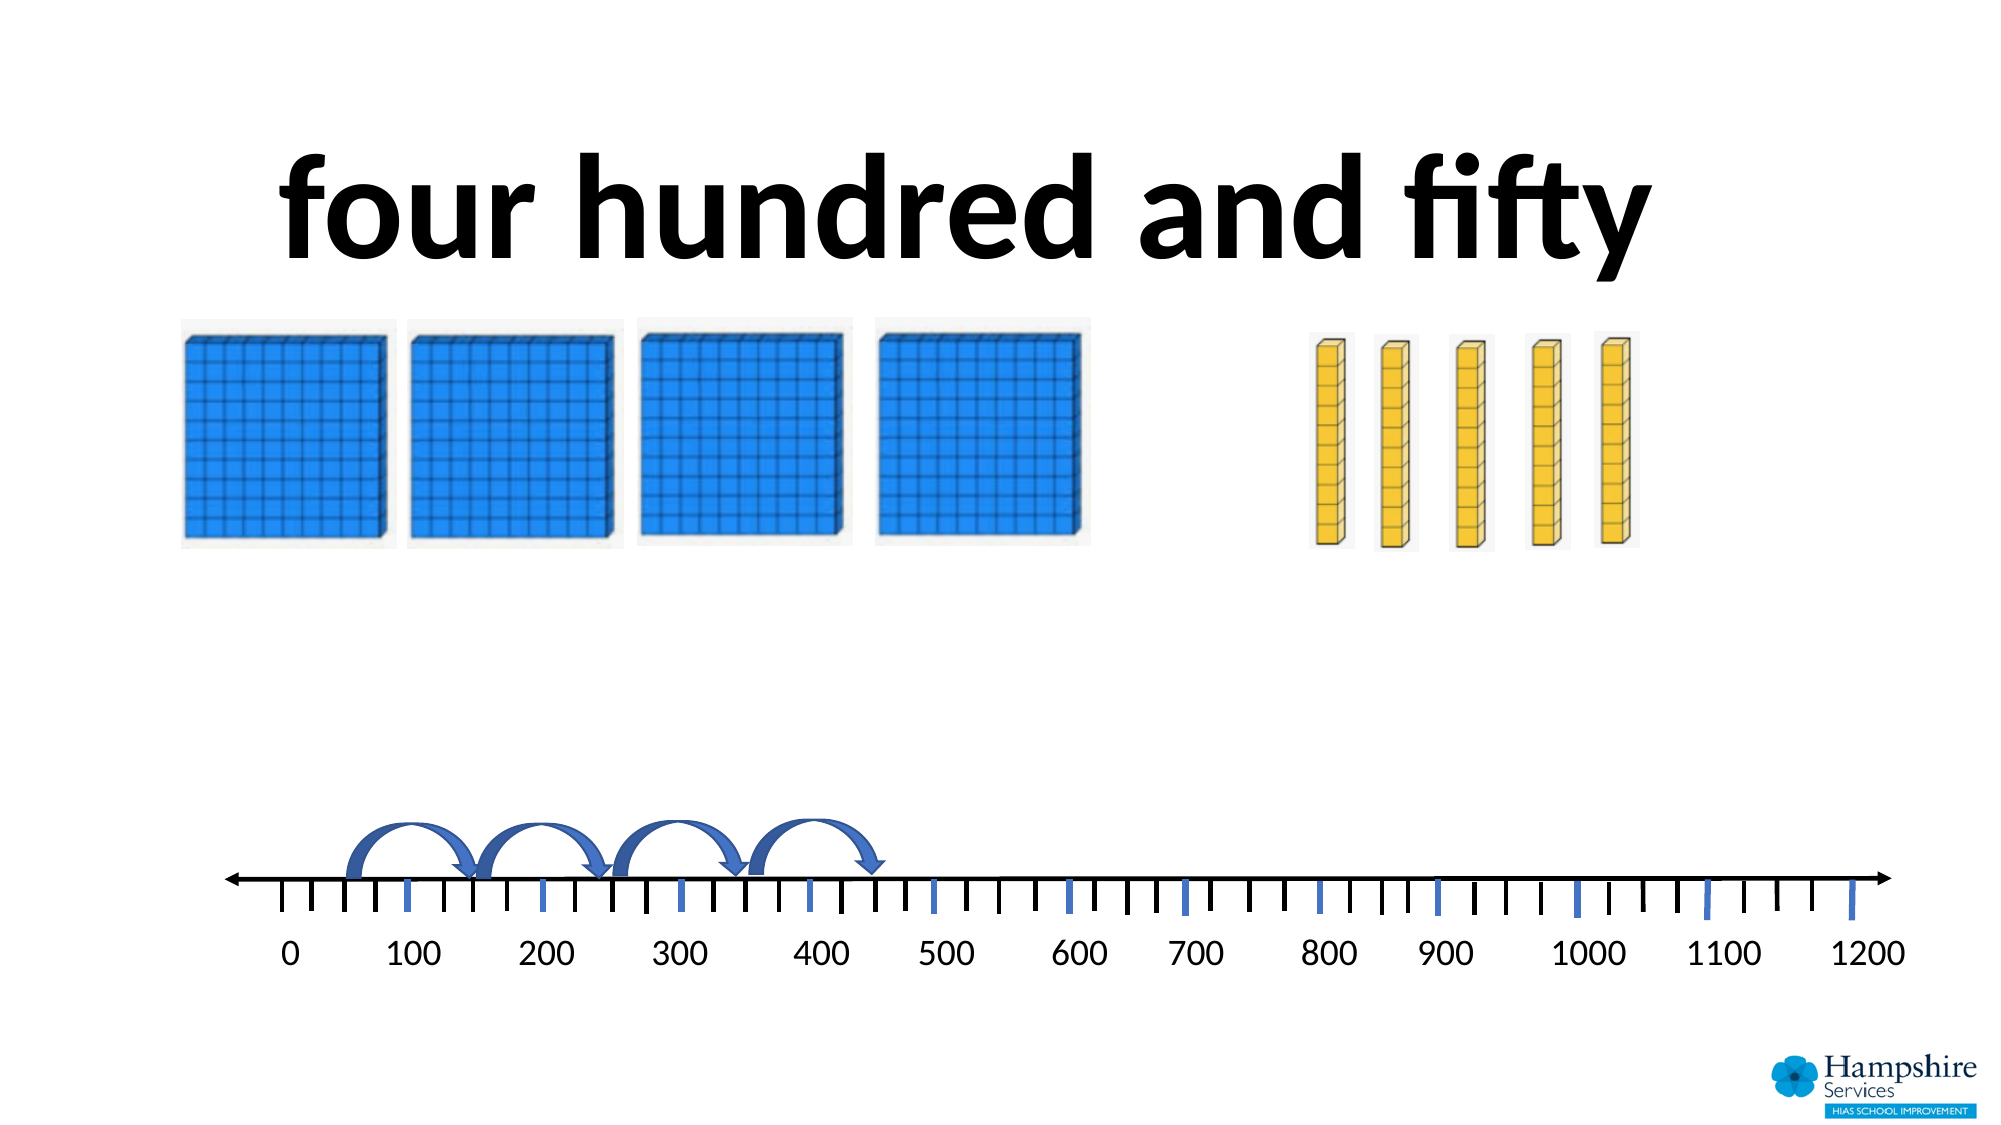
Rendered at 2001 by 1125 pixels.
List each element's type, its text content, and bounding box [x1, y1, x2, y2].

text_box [224, 878, 1937, 981]
picture [1761, 1037, 1991, 1125]
text_box [612, 820, 749, 877]
picture [1309, 332, 1355, 550]
picture [1525, 333, 1571, 550]
picture [181, 319, 398, 549]
picture [1374, 334, 1419, 552]
text_box four hundred and fifty [263, 101, 1670, 297]
text_box [748, 818, 887, 876]
picture [875, 317, 1091, 546]
text_box [345, 822, 477, 878]
picture [637, 317, 853, 546]
picture [407, 319, 624, 549]
text_box [475, 822, 613, 878]
picture [1594, 331, 1640, 548]
picture [1449, 334, 1495, 552]
